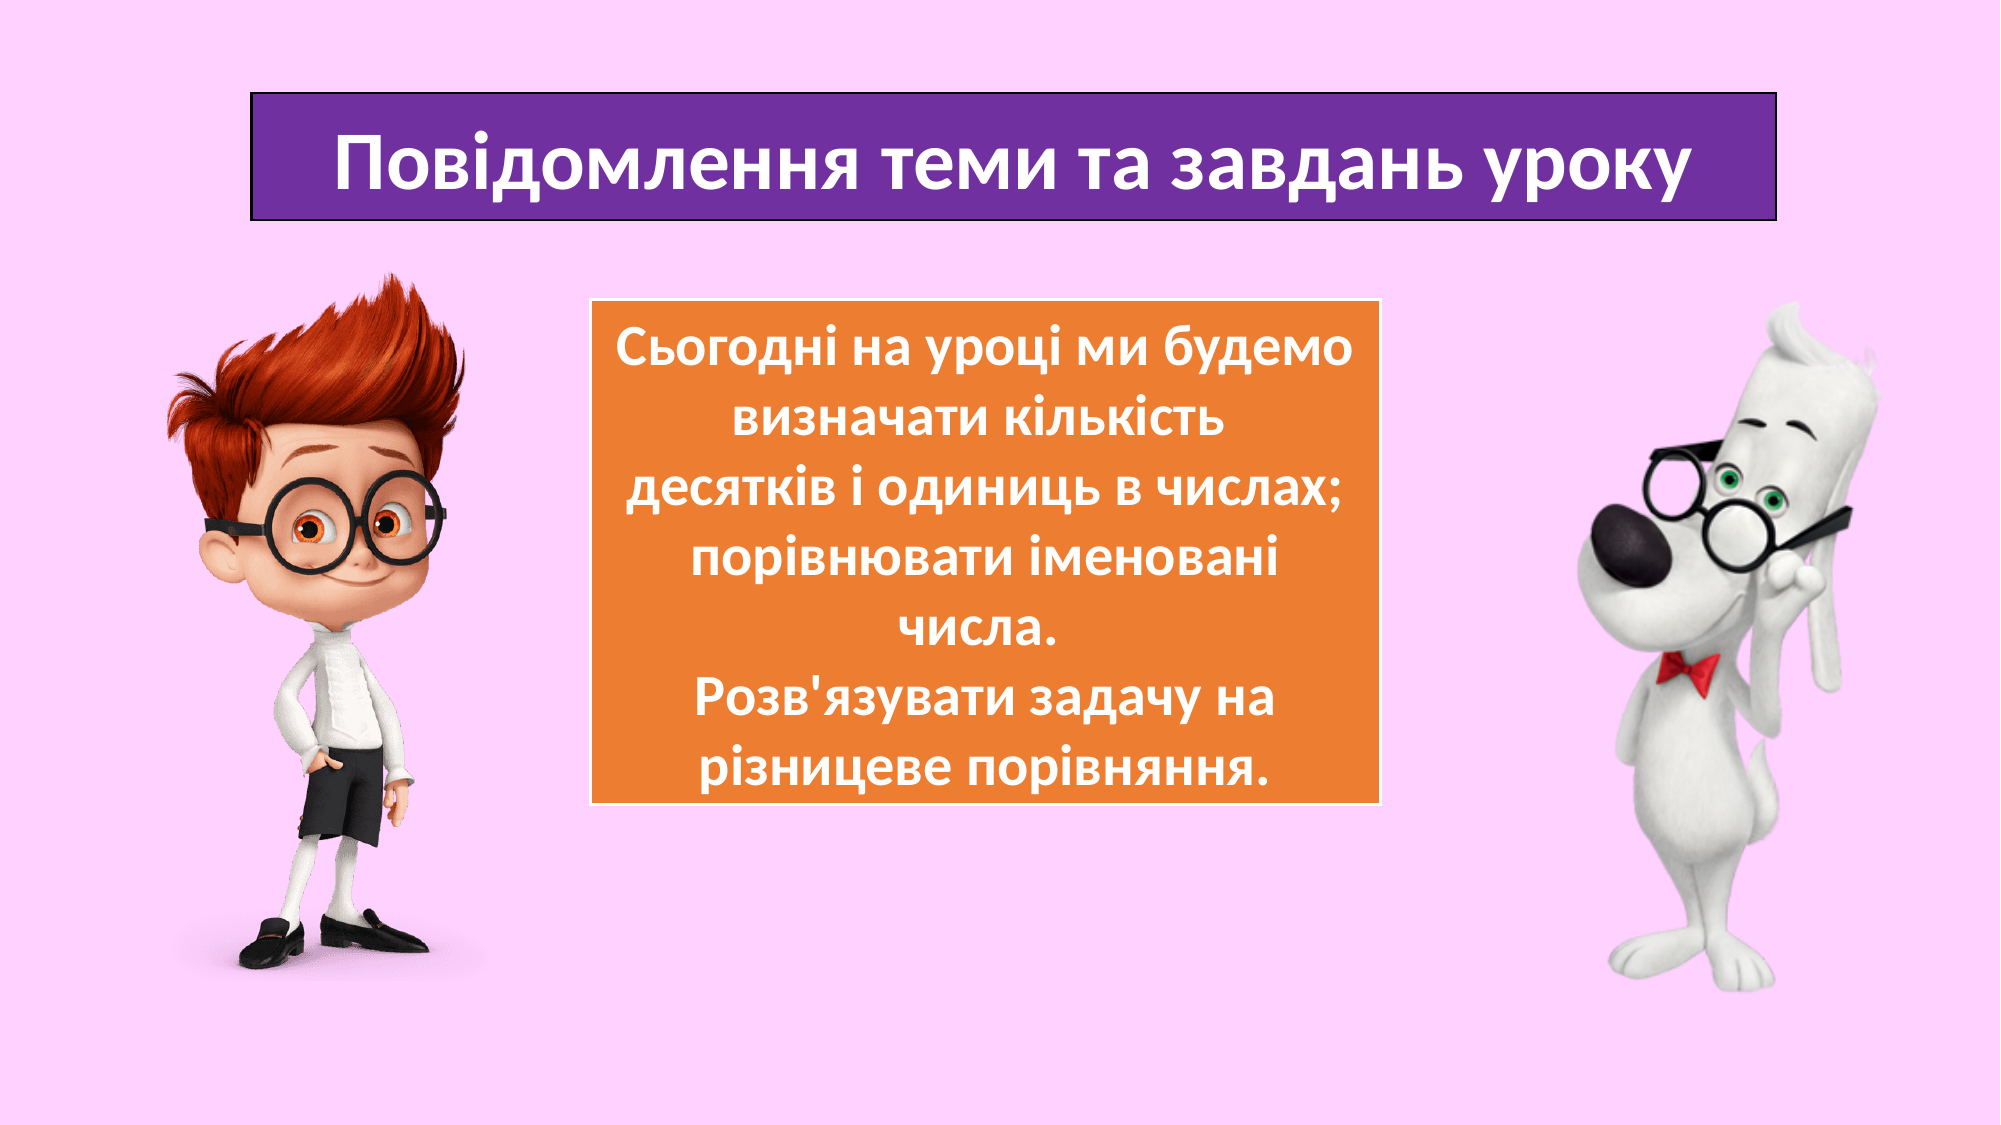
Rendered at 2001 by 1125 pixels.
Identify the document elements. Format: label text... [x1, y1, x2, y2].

picture [1485, 299, 1934, 994]
picture [167, 269, 490, 981]
text_box Сьогодні на уроці ми будемо визначати кількість десятків і одиниць в числах; порівнювати іменовані числа. Розв'язувати задачу на різницеве порівняння. [589, 298, 1382, 806]
text_box Повідомлення теми та завдань уроку [250, 92, 1777, 221]
